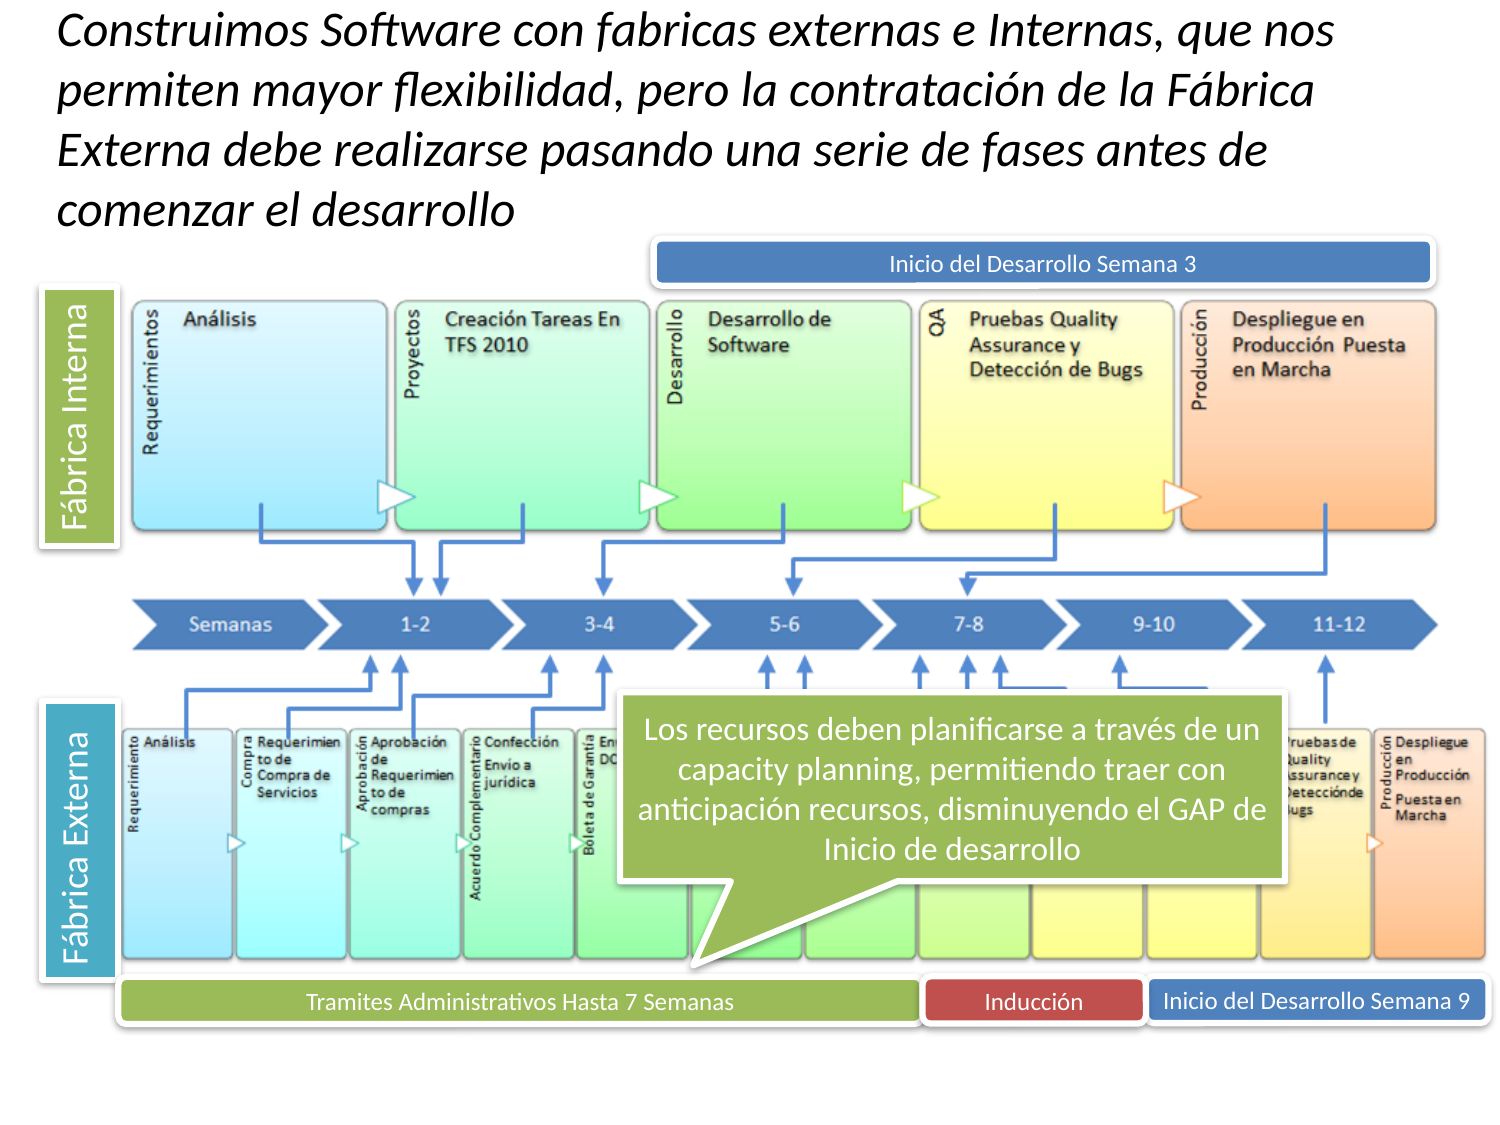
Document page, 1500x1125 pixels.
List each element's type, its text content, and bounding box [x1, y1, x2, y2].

text_box Inicio del Desarrollo Semana 9 [1151, 989, 1492, 1027]
text_box Construimos Software con fabricas externas e Internas, que nos permiten mayor flexibilidad, pero la contratación de la Fábrica Externa debe realizarse pasando una serie de fases antes de comenzar el desarrollo [41, 54, 1490, 179]
text_box Inducción [919, 989, 1150, 1027]
text_box Fábrica Interna [39, 283, 120, 549]
text_box Inicio del Desarrollo Semana 3 [650, 235, 1437, 285]
text_box Tramites Administrativos Hasta 7 Semanas [115, 989, 916, 1028]
picture [111, 287, 1496, 981]
text_box Fábrica Externa [39, 698, 107, 983]
